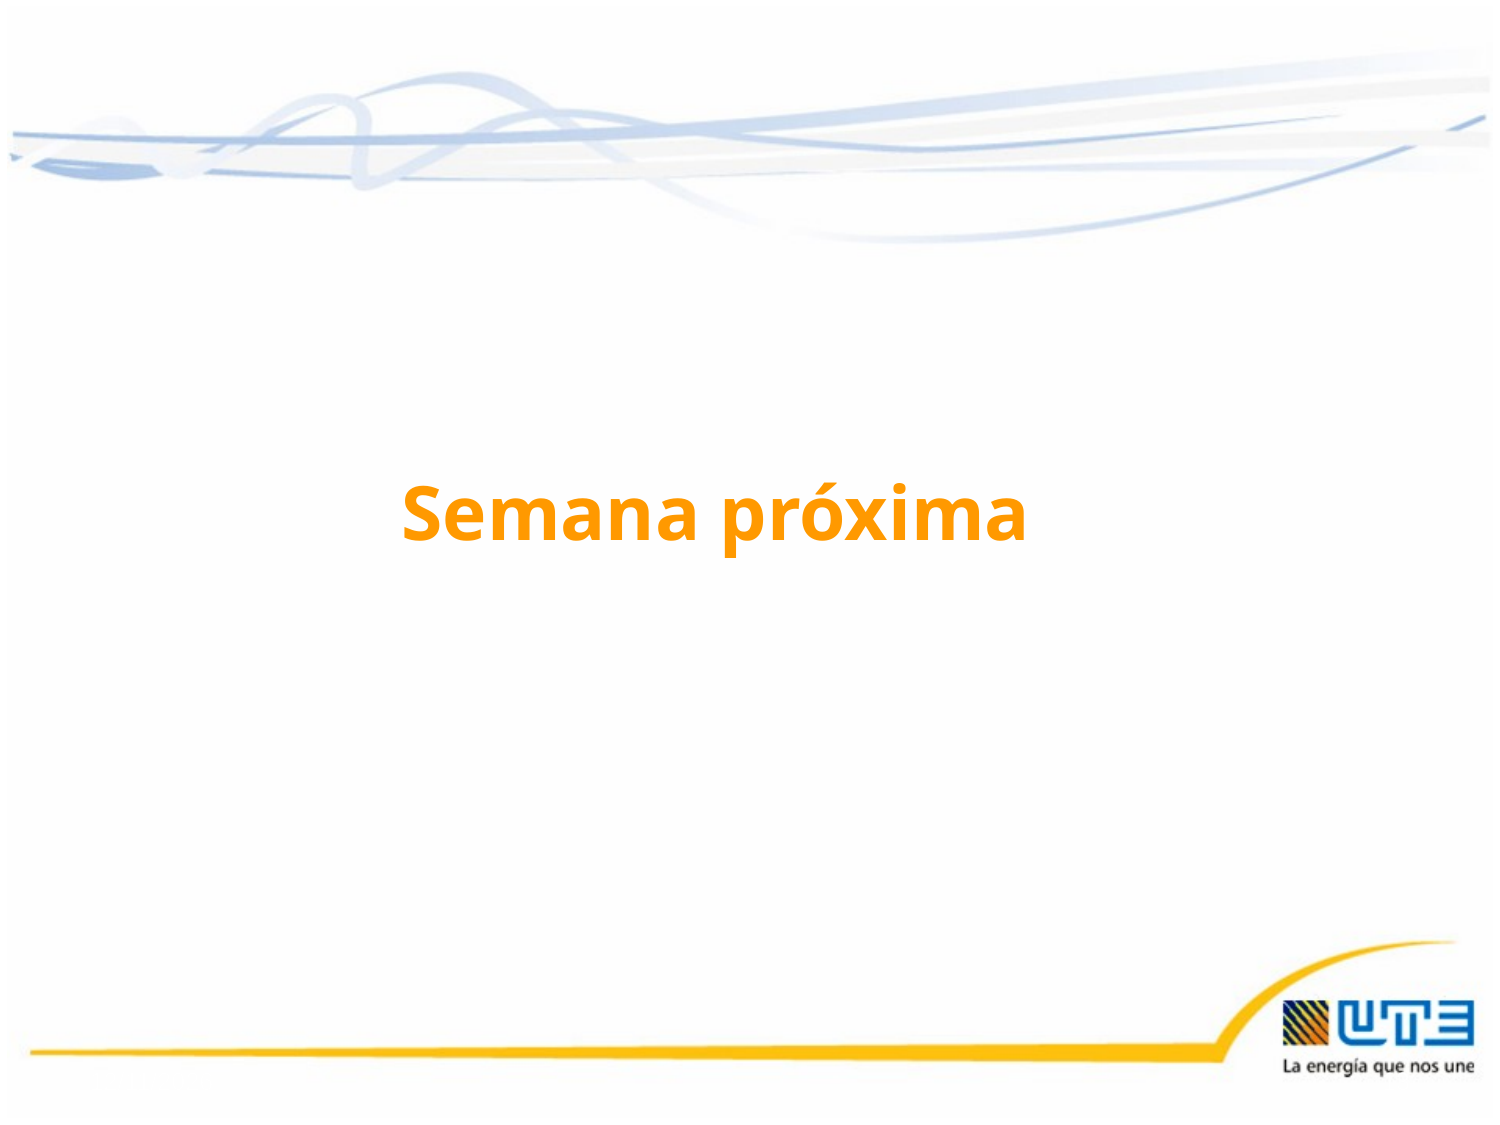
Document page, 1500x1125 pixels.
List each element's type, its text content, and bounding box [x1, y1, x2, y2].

text_box 13 [1074, 1024, 1425, 1103]
picture [7, 6, 1493, 1118]
text_box 30/12/2015 [75, 1024, 425, 1103]
title Semana próxima [40, 432, 1392, 590]
